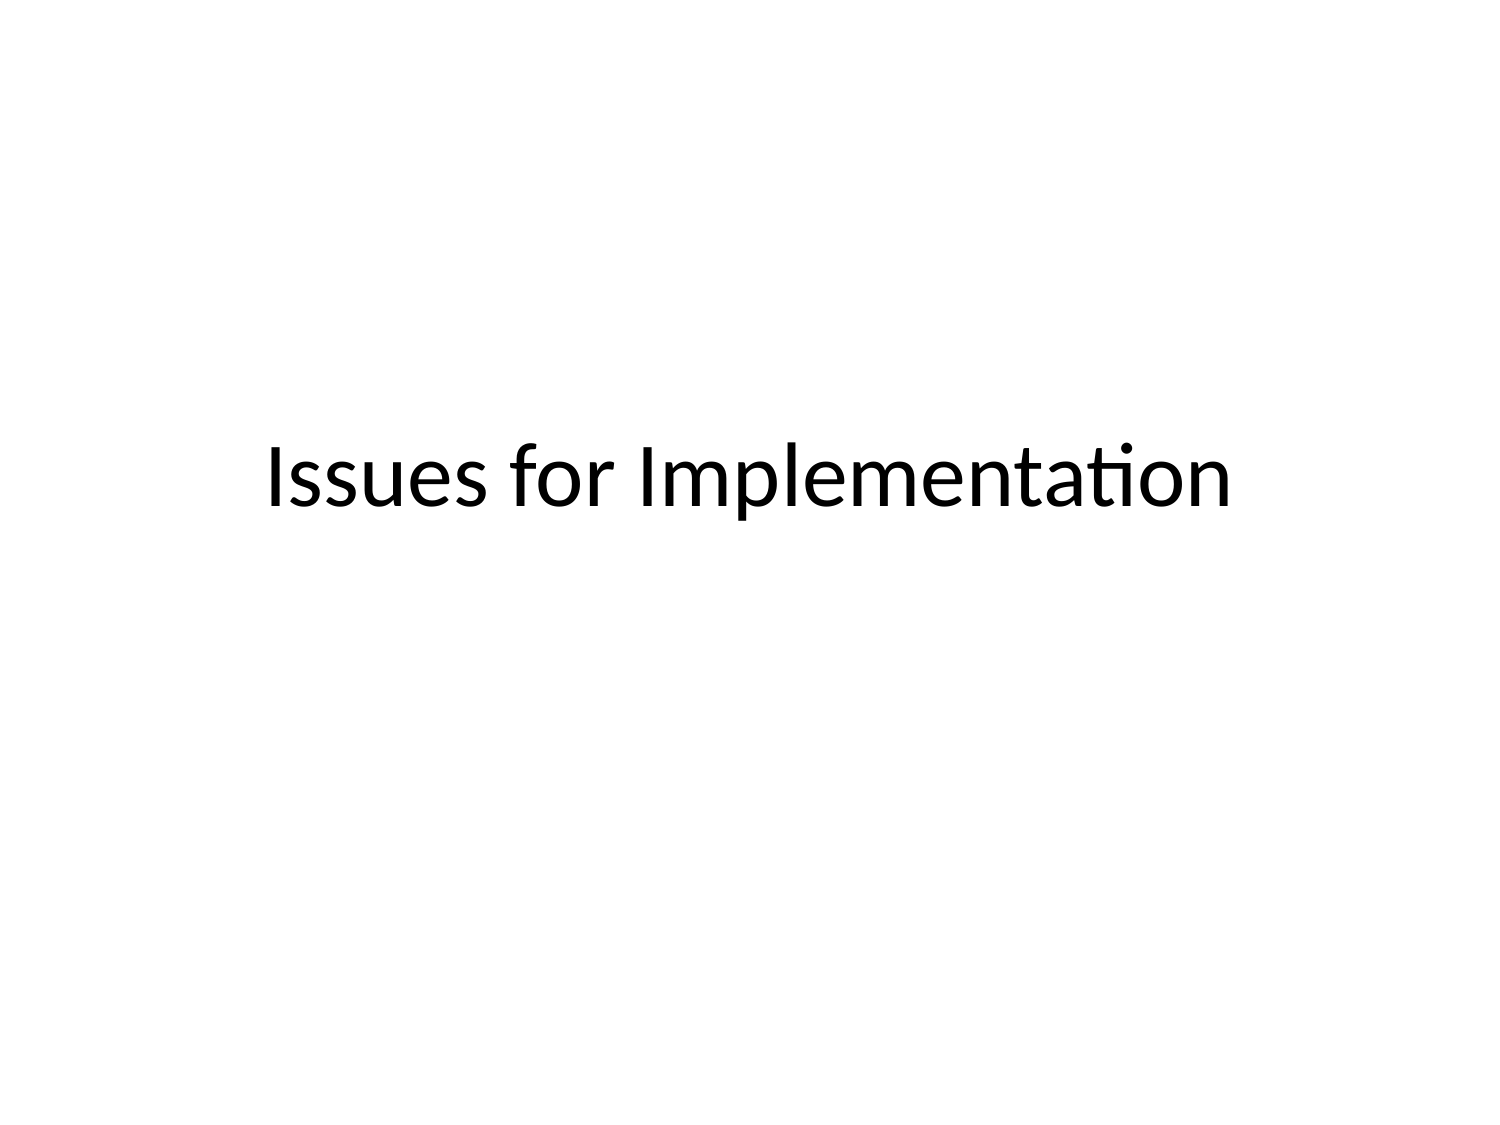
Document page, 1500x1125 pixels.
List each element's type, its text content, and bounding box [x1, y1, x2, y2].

title Issues for Implementation [112, 349, 1388, 591]
